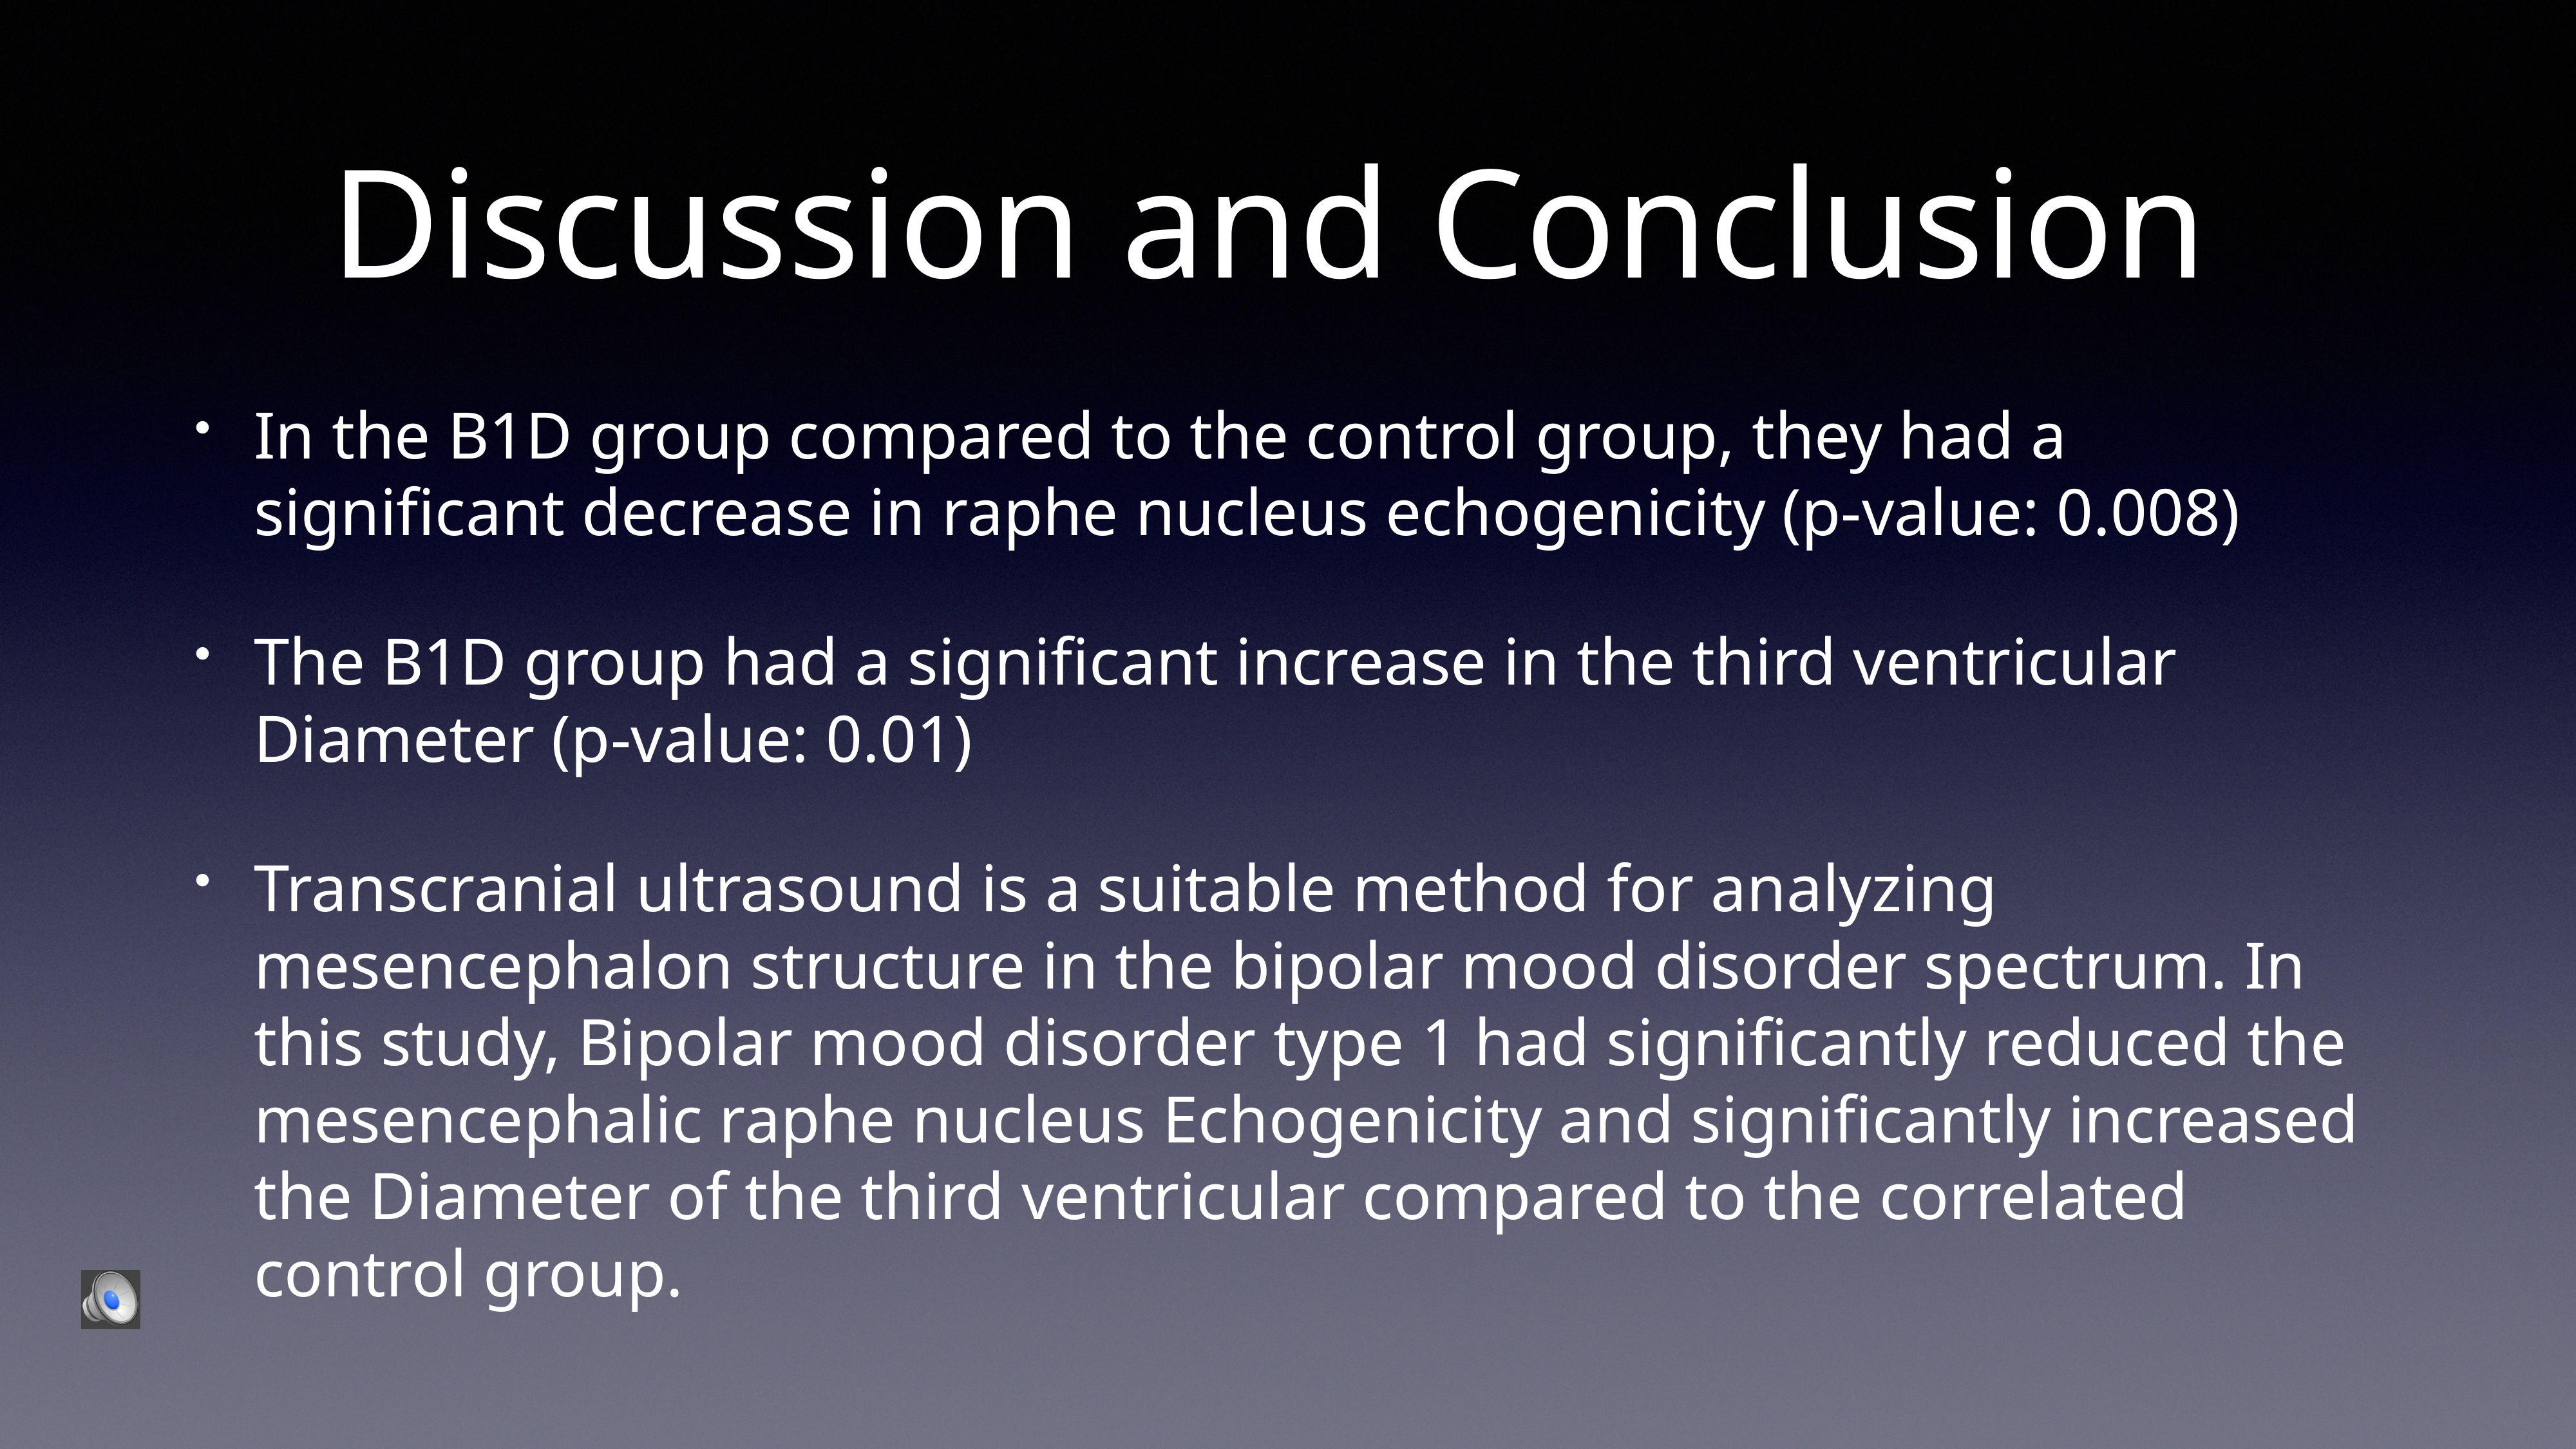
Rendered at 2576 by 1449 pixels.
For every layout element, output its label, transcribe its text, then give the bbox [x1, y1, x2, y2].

title Discussion and Conclusion [189, 60, 2389, 376]
list In the B1D group compared to the control group, they had a significant decrease in raphe nucleus echogenicity (p-value: 0.008) The B1D group had a significant increase in the third ventricular Diameter (p-value: 0.01) Transcranial ultrasound is a suitable method for analyzing mesencephalon structure in the bipolar mood disorder spectrum. In this study, Bipolar mood disorder type 1 had significantly reduced the mesencephalic raphe nucleus Echogenicity and significantly increased the Diameter of the third ventricular compared to the correlated control group. [189, 384, 2389, 1320]
picture [0, 0, 2576, 1449]
